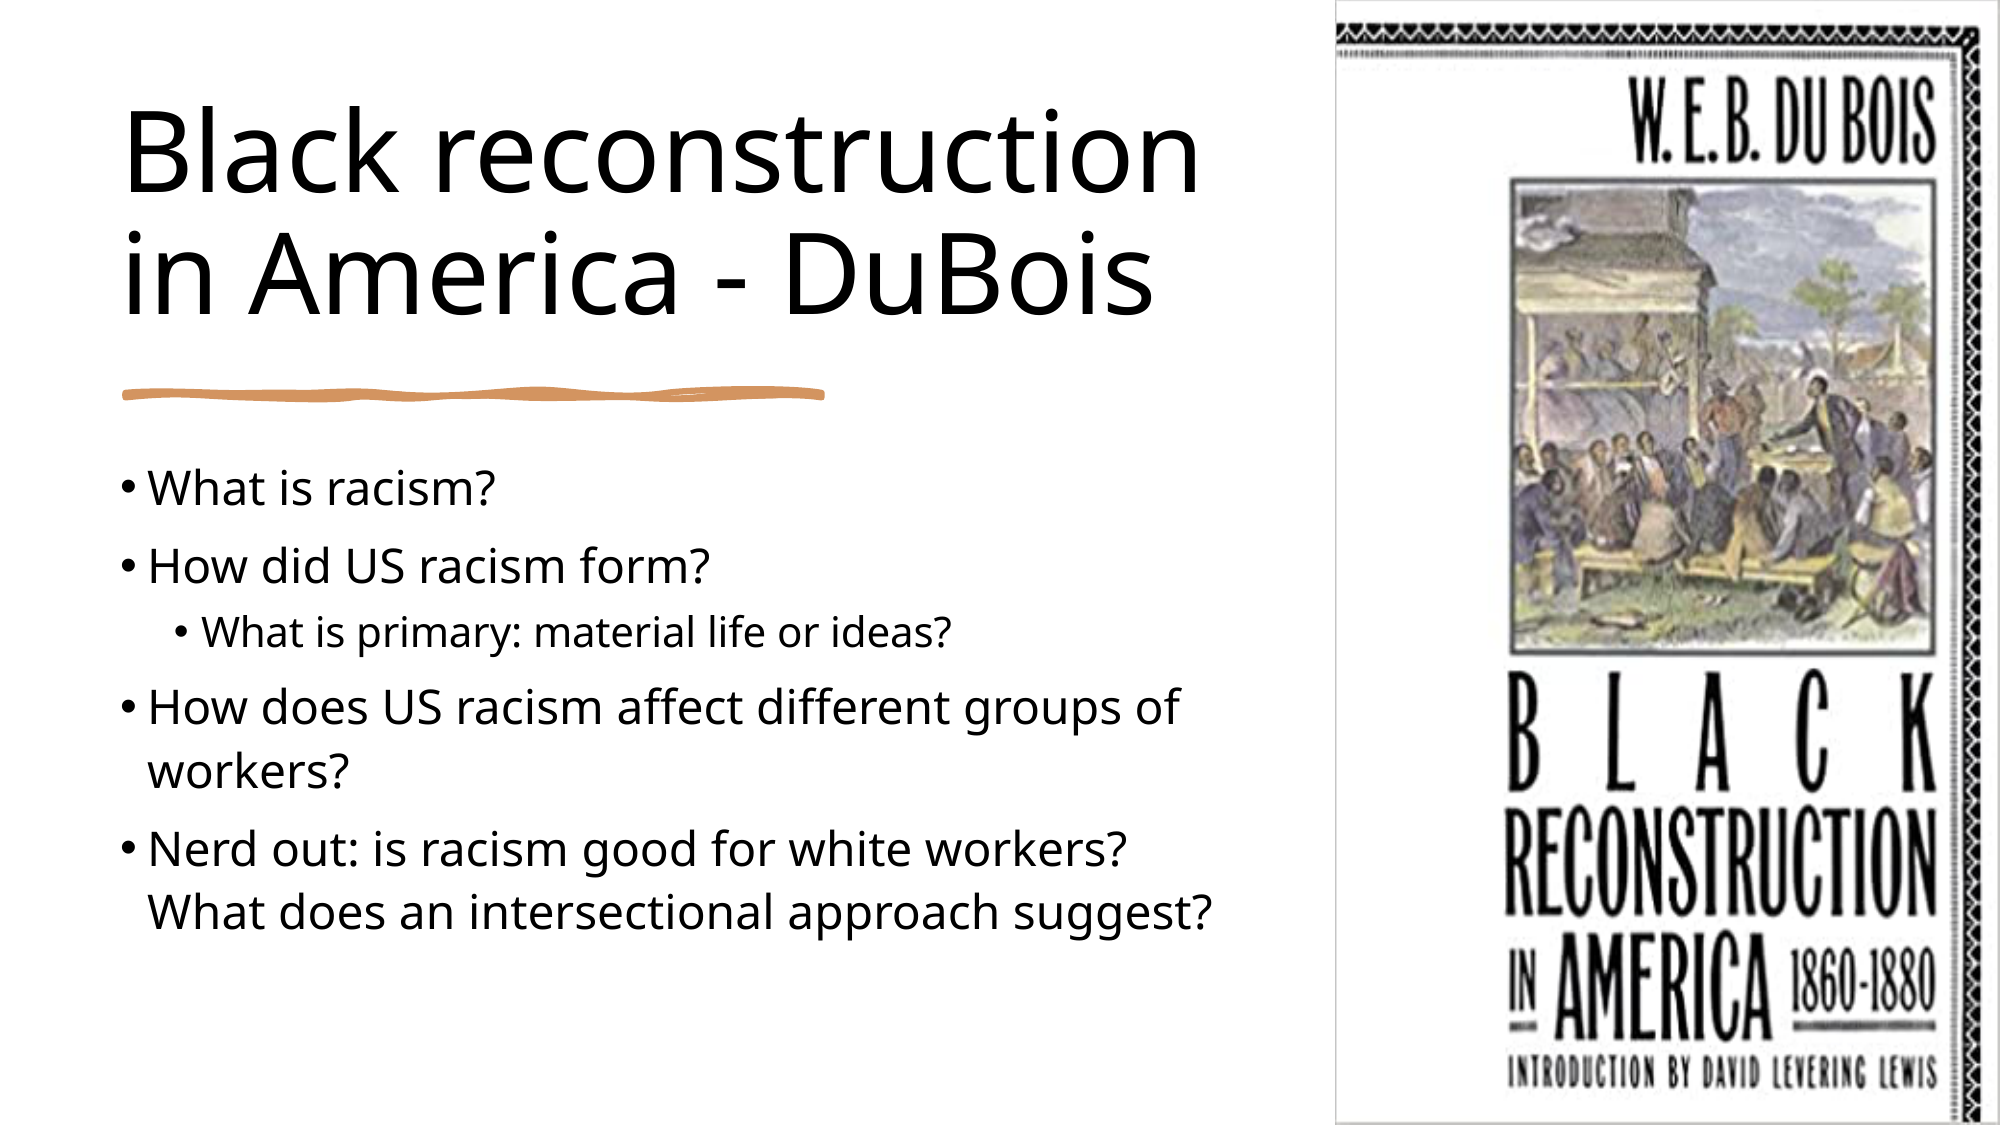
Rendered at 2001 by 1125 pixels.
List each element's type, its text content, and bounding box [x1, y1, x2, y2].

text_box [0, 0, 1335, 1125]
title Black reconstruction in America - DuBois [105, 53, 1236, 347]
list What is racism? How did US racism form? What is primary: material life or ideas? How does US racism affect different groups of workers? Nerd out: is racism good for white workers? What does an intersectional approach suggest? [105, 444, 1236, 1016]
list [1335, 0, 2000, 1125]
text_box [124, 388, 823, 401]
